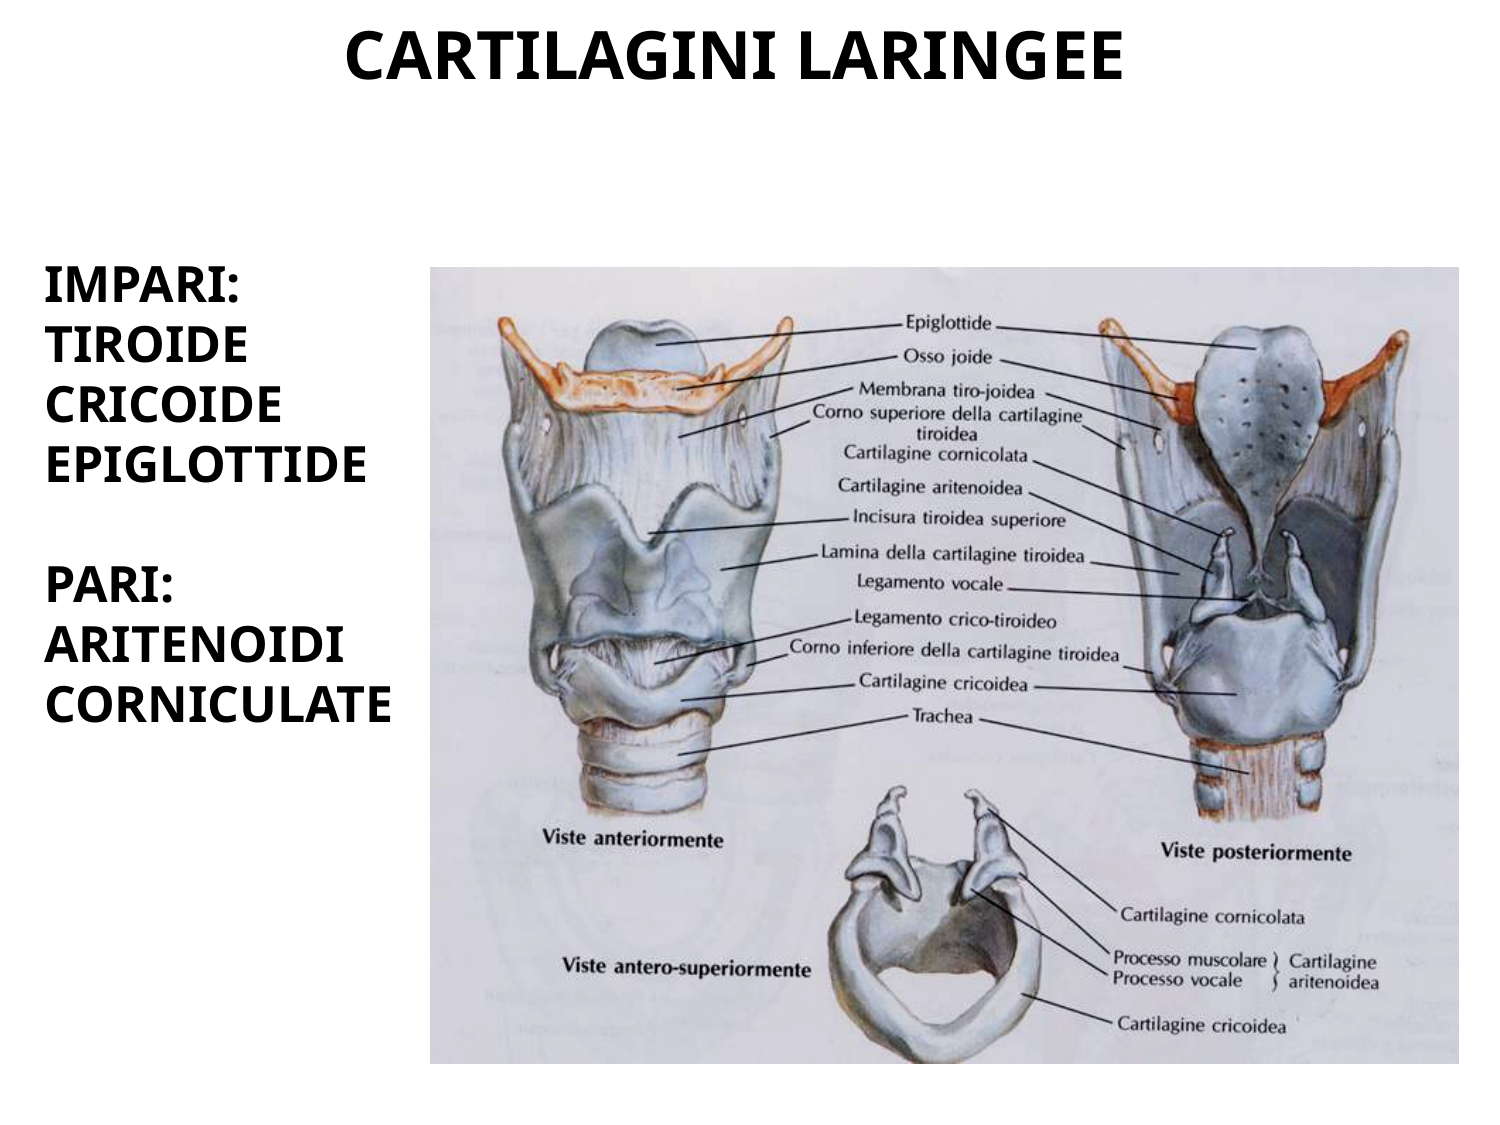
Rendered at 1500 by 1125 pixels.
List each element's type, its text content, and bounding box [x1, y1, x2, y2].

title CARTILAGINI LARINGEE [0, 30, 1471, 145]
picture [430, 267, 1459, 1064]
text_box IMPARI: TIROIDE CRICOIDE EPIGLOTTIDE PARI: ARITENOIDI CORNICULATE [29, 184, 780, 800]
